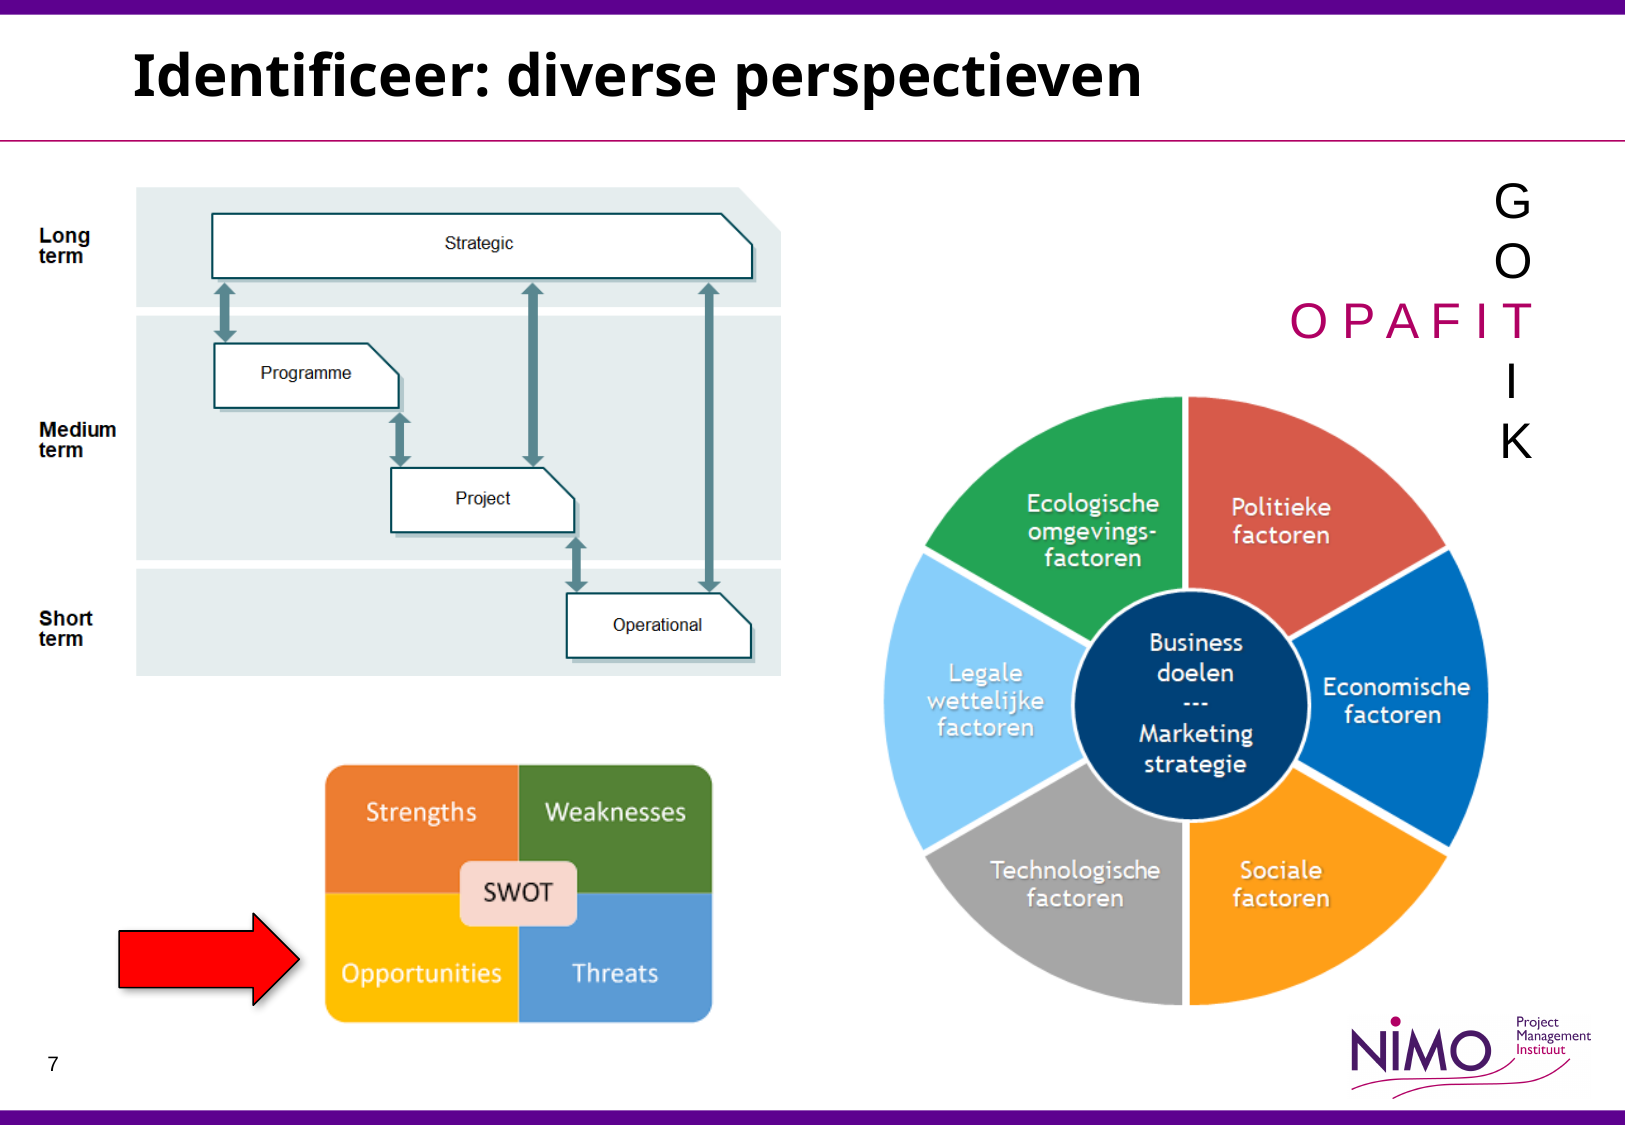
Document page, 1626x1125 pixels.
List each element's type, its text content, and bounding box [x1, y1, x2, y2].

text_box G O O P A F I T I K [1274, 161, 1548, 477]
text_box [119, 913, 300, 1006]
picture [1347, 1014, 1591, 1099]
picture [26, 187, 781, 676]
picture [305, 749, 734, 1038]
title Identificeer: diverse perspectieven [118, 10, 1625, 137]
picture [880, 392, 1496, 1009]
